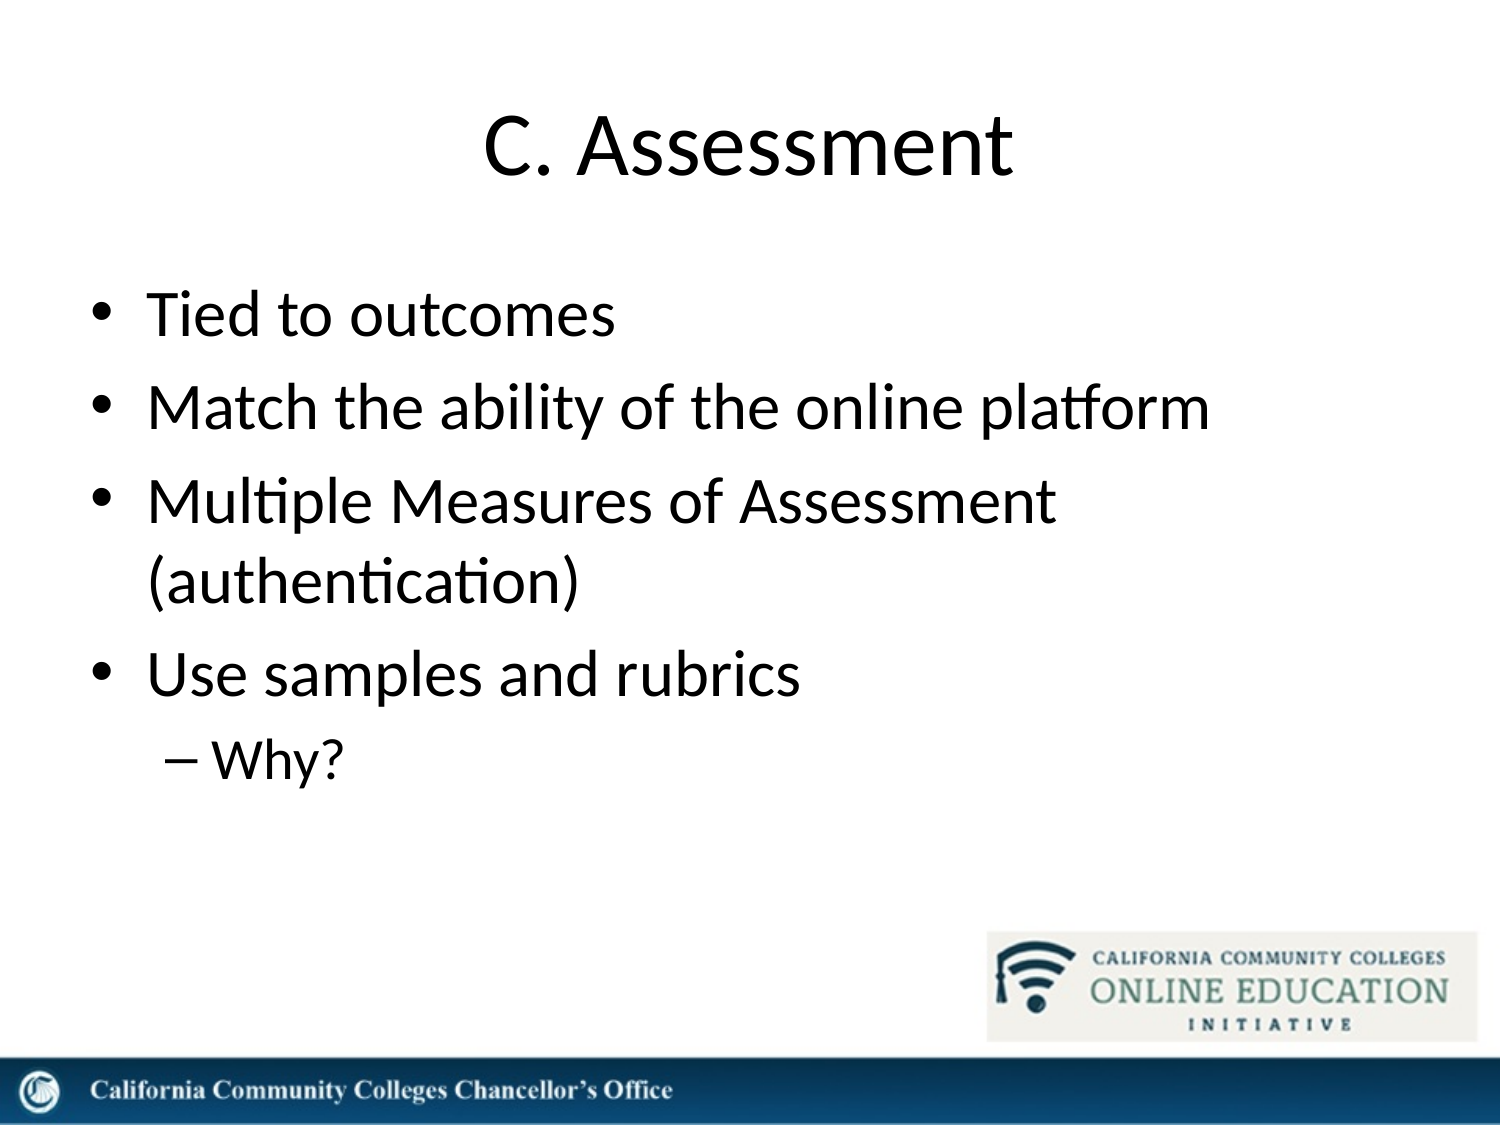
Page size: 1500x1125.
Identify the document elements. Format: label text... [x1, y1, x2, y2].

picture [0, 0, 1500, 1125]
title C. Assessment [75, 45, 1425, 233]
list Tied to outcomes Match the ability of the online platform Multiple Measures of Assessment (authentication) Use samples and rubrics Why? [75, 262, 1425, 1005]
